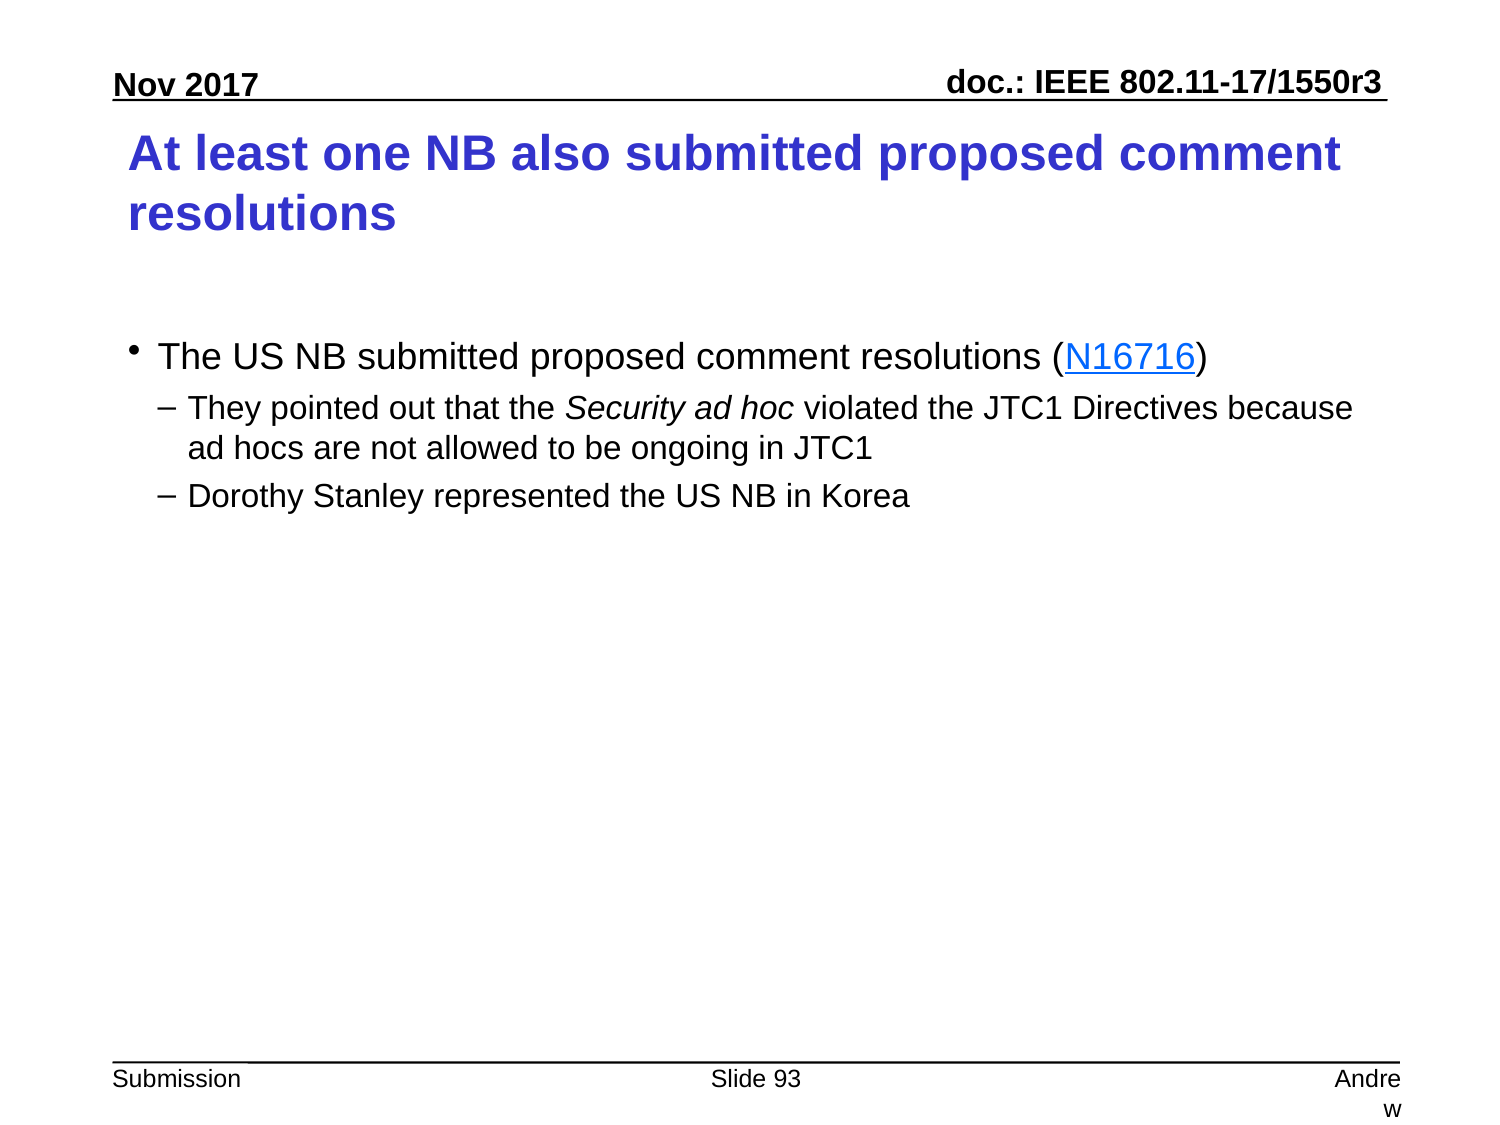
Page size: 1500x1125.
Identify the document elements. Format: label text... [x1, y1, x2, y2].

title At least one NB also submitted proposed comment resolutions [112, 112, 1388, 288]
slide_number Slide 93 [709, 1061, 803, 1093]
list The US NB submitted proposed comment resolutions (N16716) They pointed out that the Security ad hoc violated the JTC1 Directives because ad hocs are not allowed to be ongoing in JTC1 Dorothy Stanley represented the US NB in Korea [112, 324, 1388, 1000]
footer Andrew Myles, Cisco [1320, 1061, 1402, 1093]
